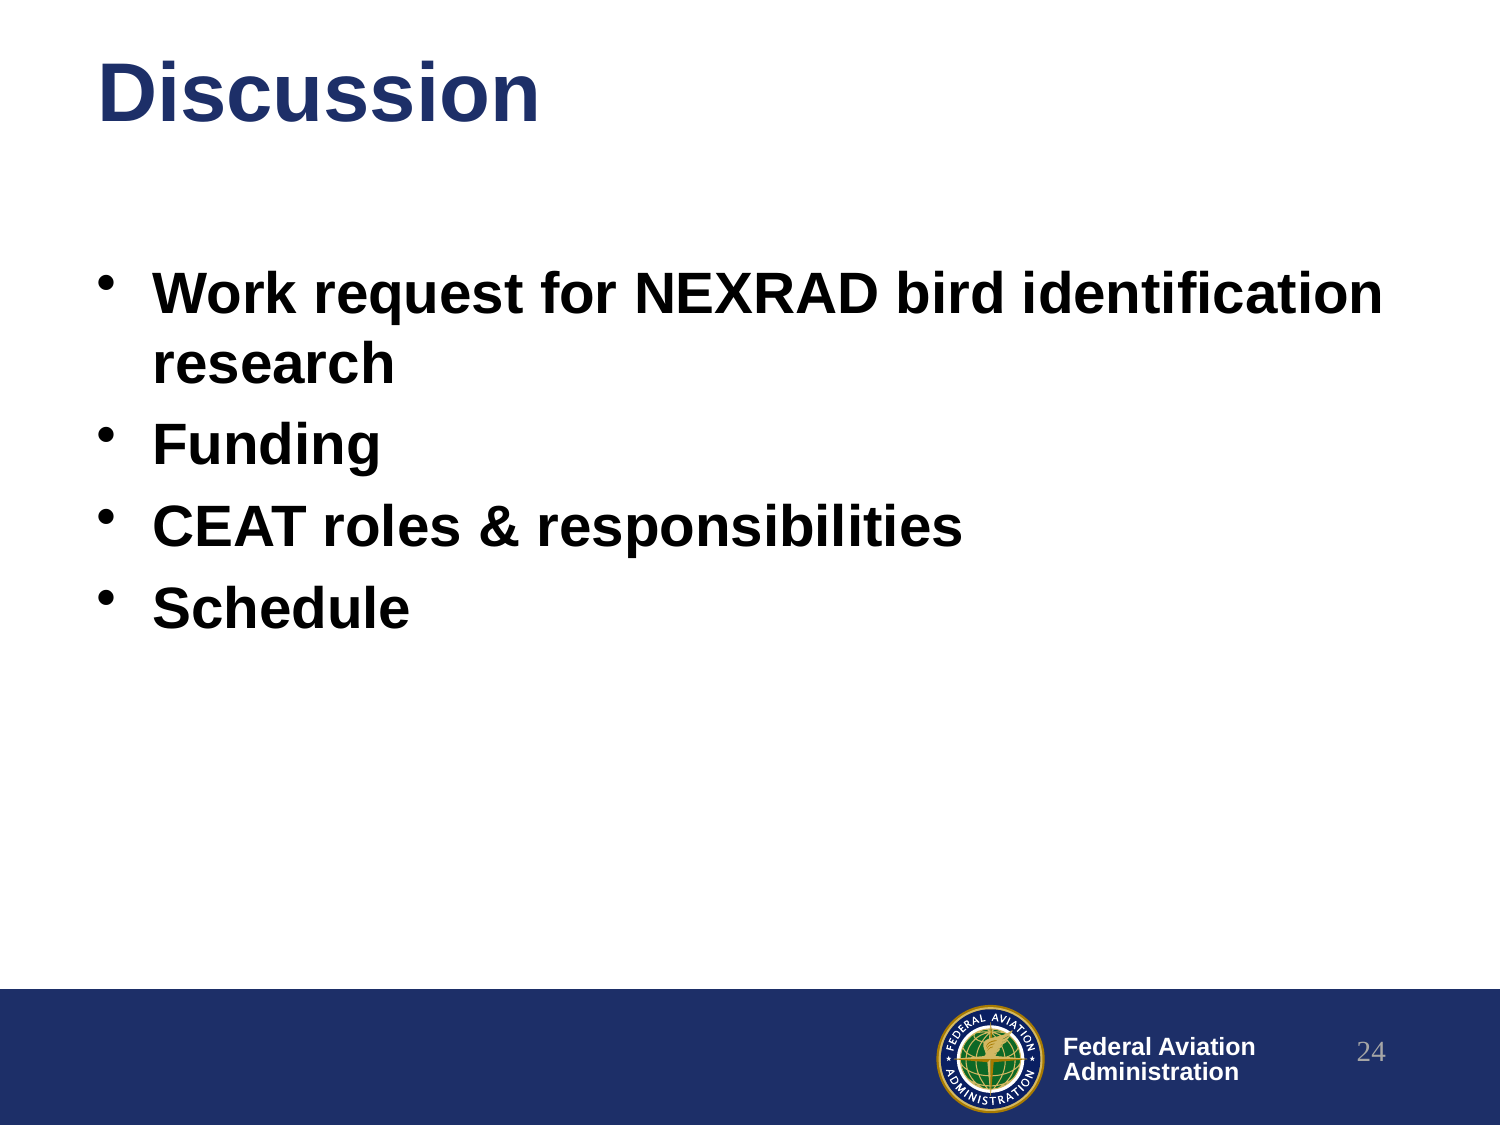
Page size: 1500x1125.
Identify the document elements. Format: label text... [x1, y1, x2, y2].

title Discussion [82, 38, 1473, 139]
list Work request for NEXRAD bird identification research Funding CEAT roles & responsibilities Schedule [81, 247, 1402, 968]
slide_number 24 [1088, 1025, 1402, 1100]
